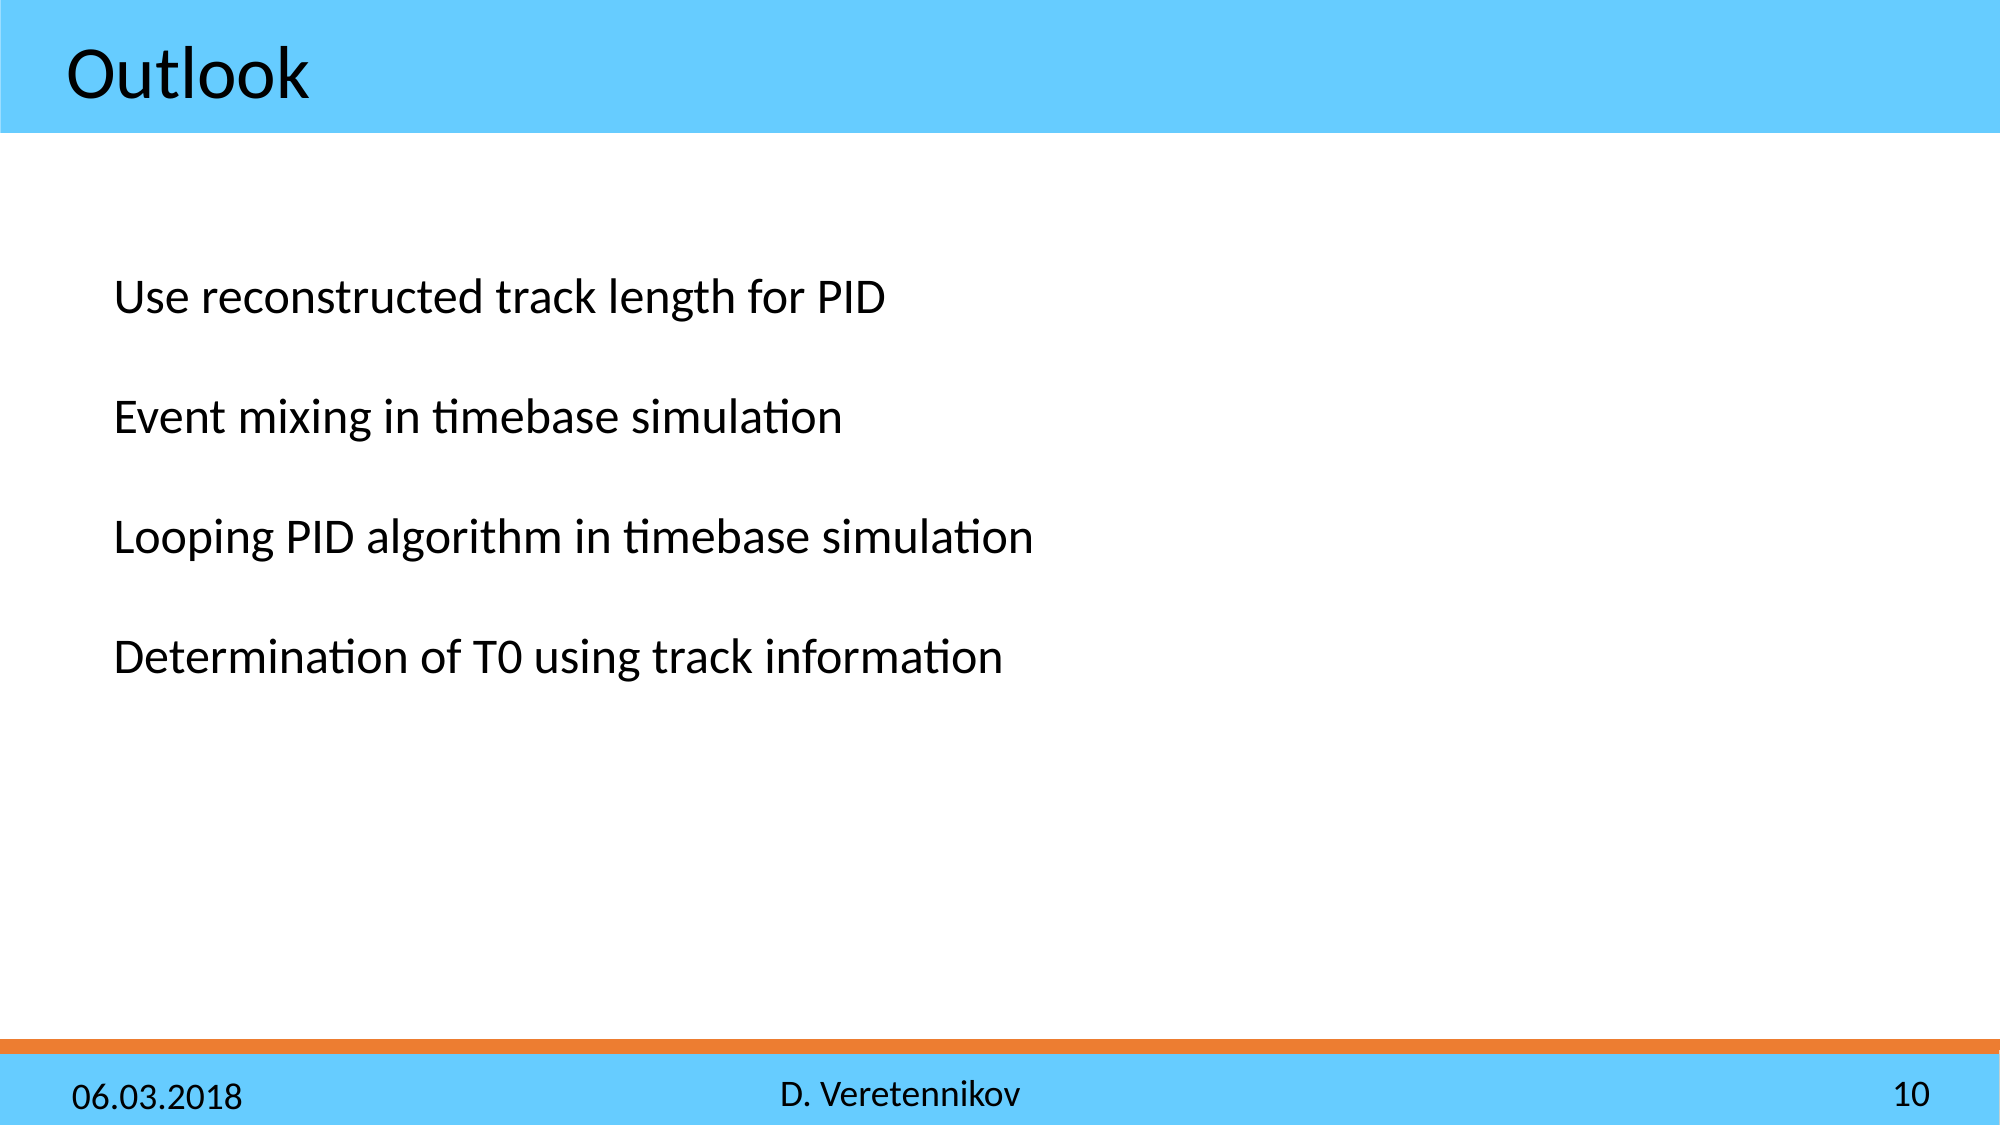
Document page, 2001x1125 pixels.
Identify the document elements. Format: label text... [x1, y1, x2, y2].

text_box Use reconstructed track length for PID Event mixing in timebase simulation Looping PID algorithm in timebase simulation Determination of T0 using track information [98, 256, 1053, 691]
text_box Outlook [51, 16, 326, 121]
footer D. Veretennikov [765, 1061, 1441, 1122]
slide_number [57, 1064, 508, 1125]
slide_number 10 [1494, 1061, 1945, 1122]
